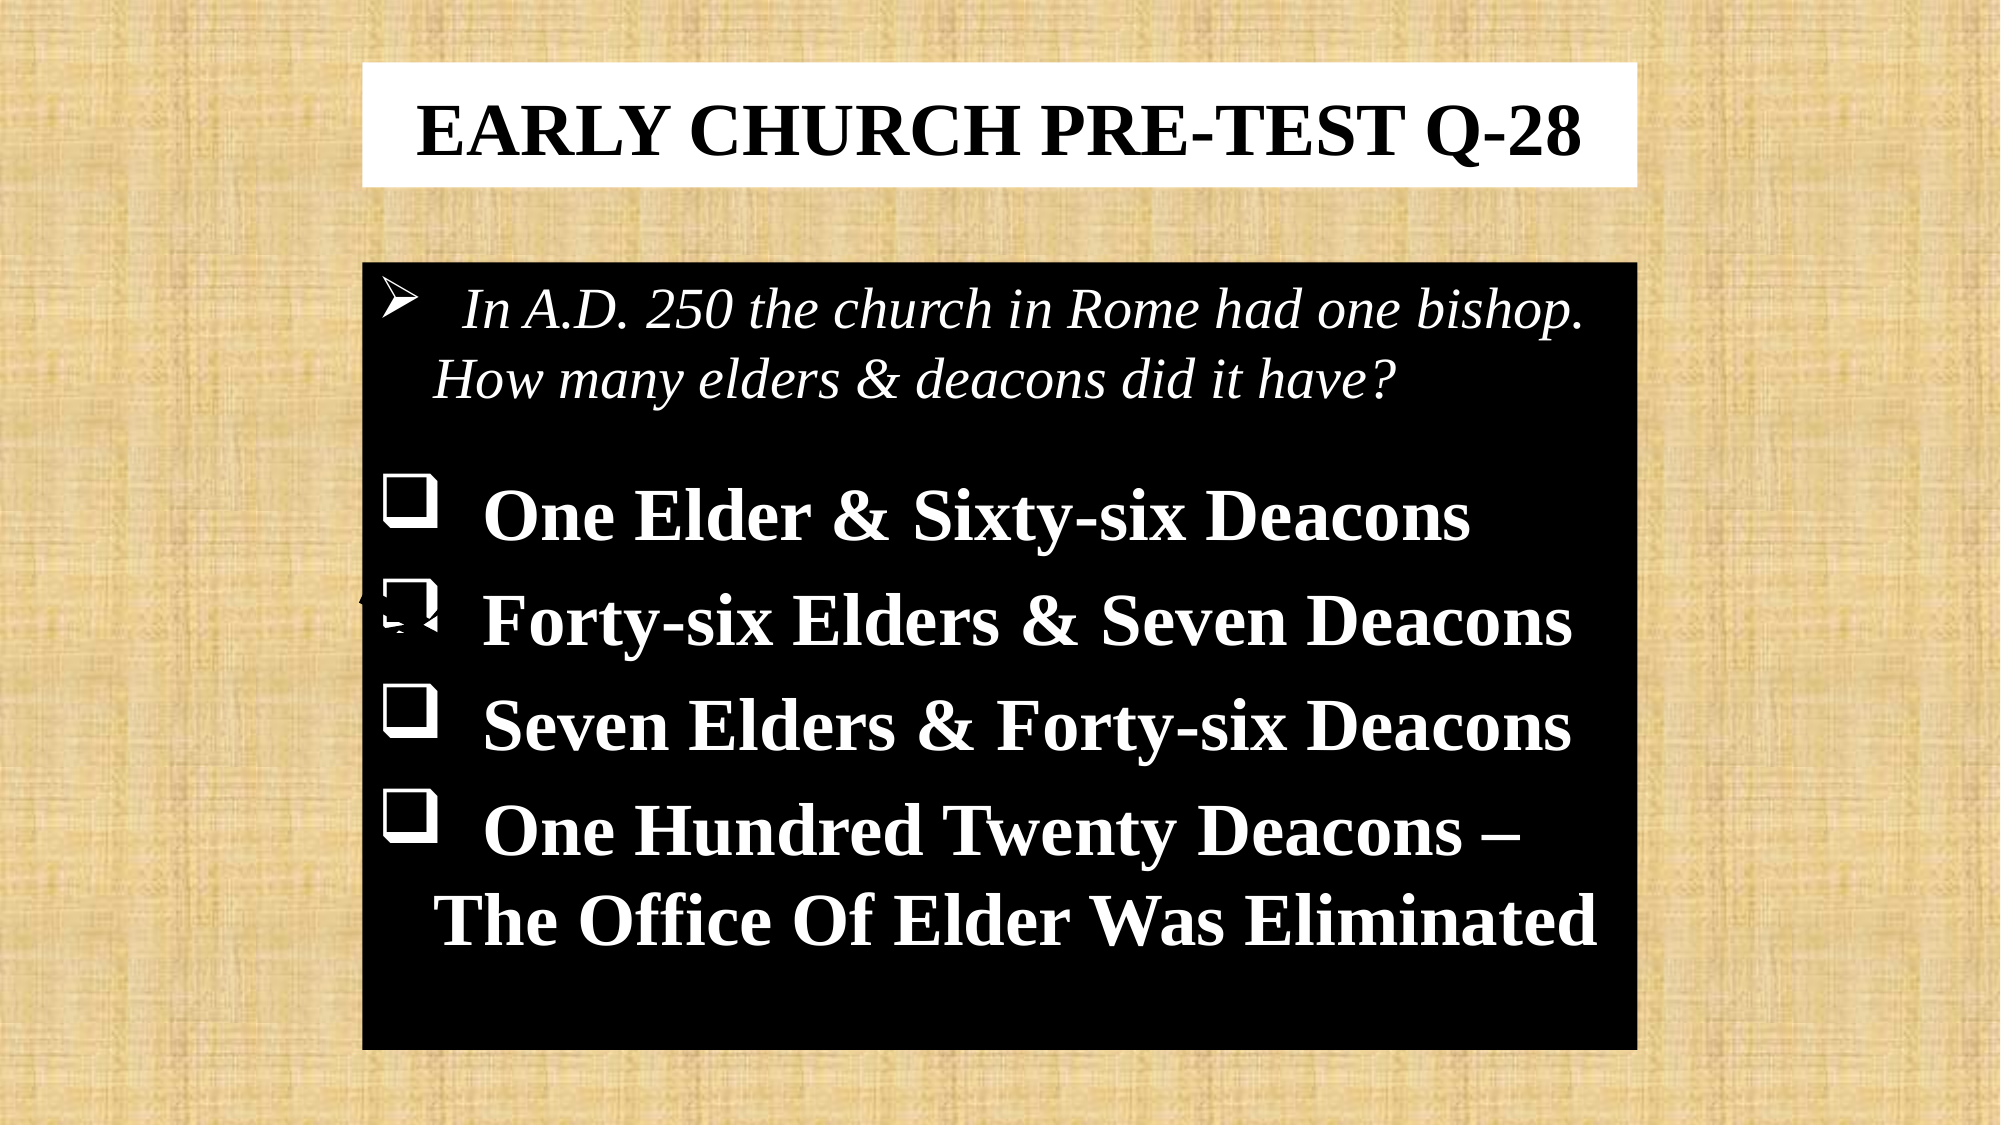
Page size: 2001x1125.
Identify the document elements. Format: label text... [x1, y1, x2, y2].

title EARLY CHURCH PRE-TEST Q-28 [362, 62, 1638, 188]
list In A.D. 250 the church in Rome had one bishop. How many elders & deacons did it have? One Elder & Sixty-six Deacons Forty-six Elders & Seven Deacons Seven Elders & Forty-six Deacons One Hundred Twenty Deacons – The Office Of Elder Was Eliminated [362, 262, 1638, 1051]
picture [0, 0, 2001, 1125]
